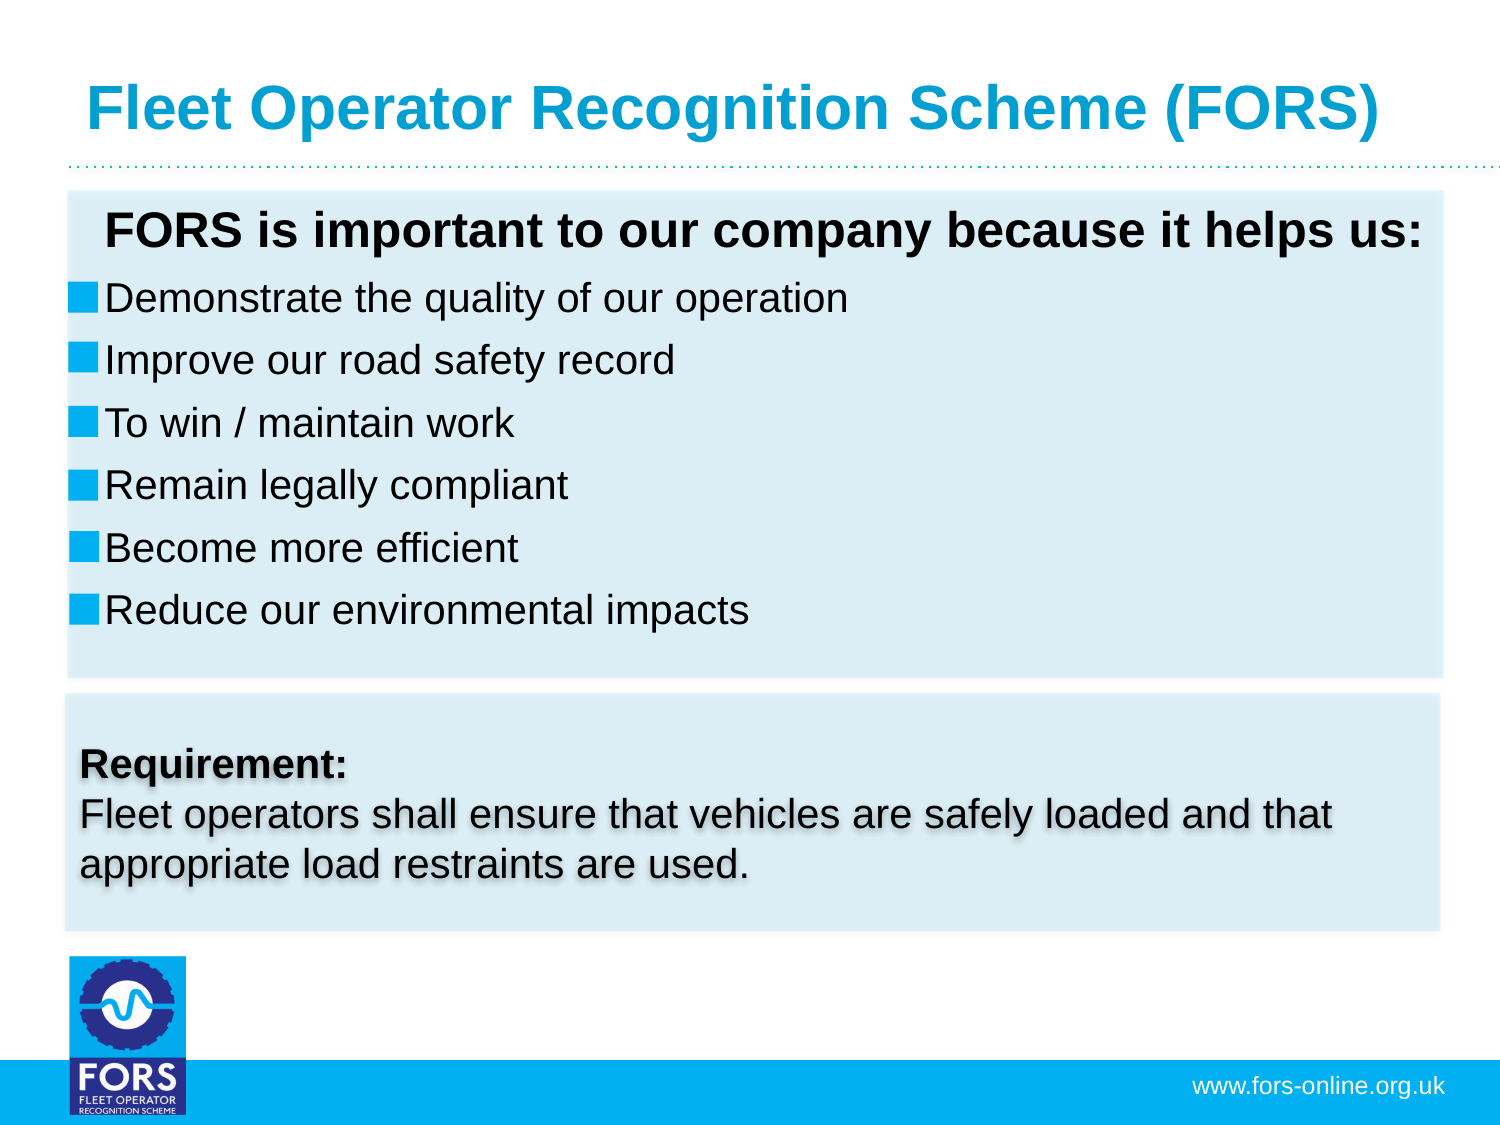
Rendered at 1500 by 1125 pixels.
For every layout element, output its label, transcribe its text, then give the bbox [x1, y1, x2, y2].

title Fleet Operator Recognition Scheme (FORS) [71, 59, 1500, 150]
text_box Requirement: Fleet operators shall ensure that vehicles are safely loaded and that appropriate load restraints are used. [64, 692, 1441, 932]
text_box [68, 281, 98, 313]
text_box [68, 405, 99, 437]
text_box [68, 341, 99, 373]
text_box [68, 469, 99, 501]
picture [48, 977, 207, 1114]
picture [81, 995, 173, 1049]
text_box [67, 189, 1444, 679]
picture [80, 960, 174, 1015]
text_box [69, 531, 100, 562]
text_box FORS is important to our company because it helps us: Demonstrate the quality of our operation Improve our road safety record To win / maintain work Remain legally compliant Become more efficient Reduce our environmental impacts [89, 190, 1460, 714]
text_box [69, 593, 100, 625]
